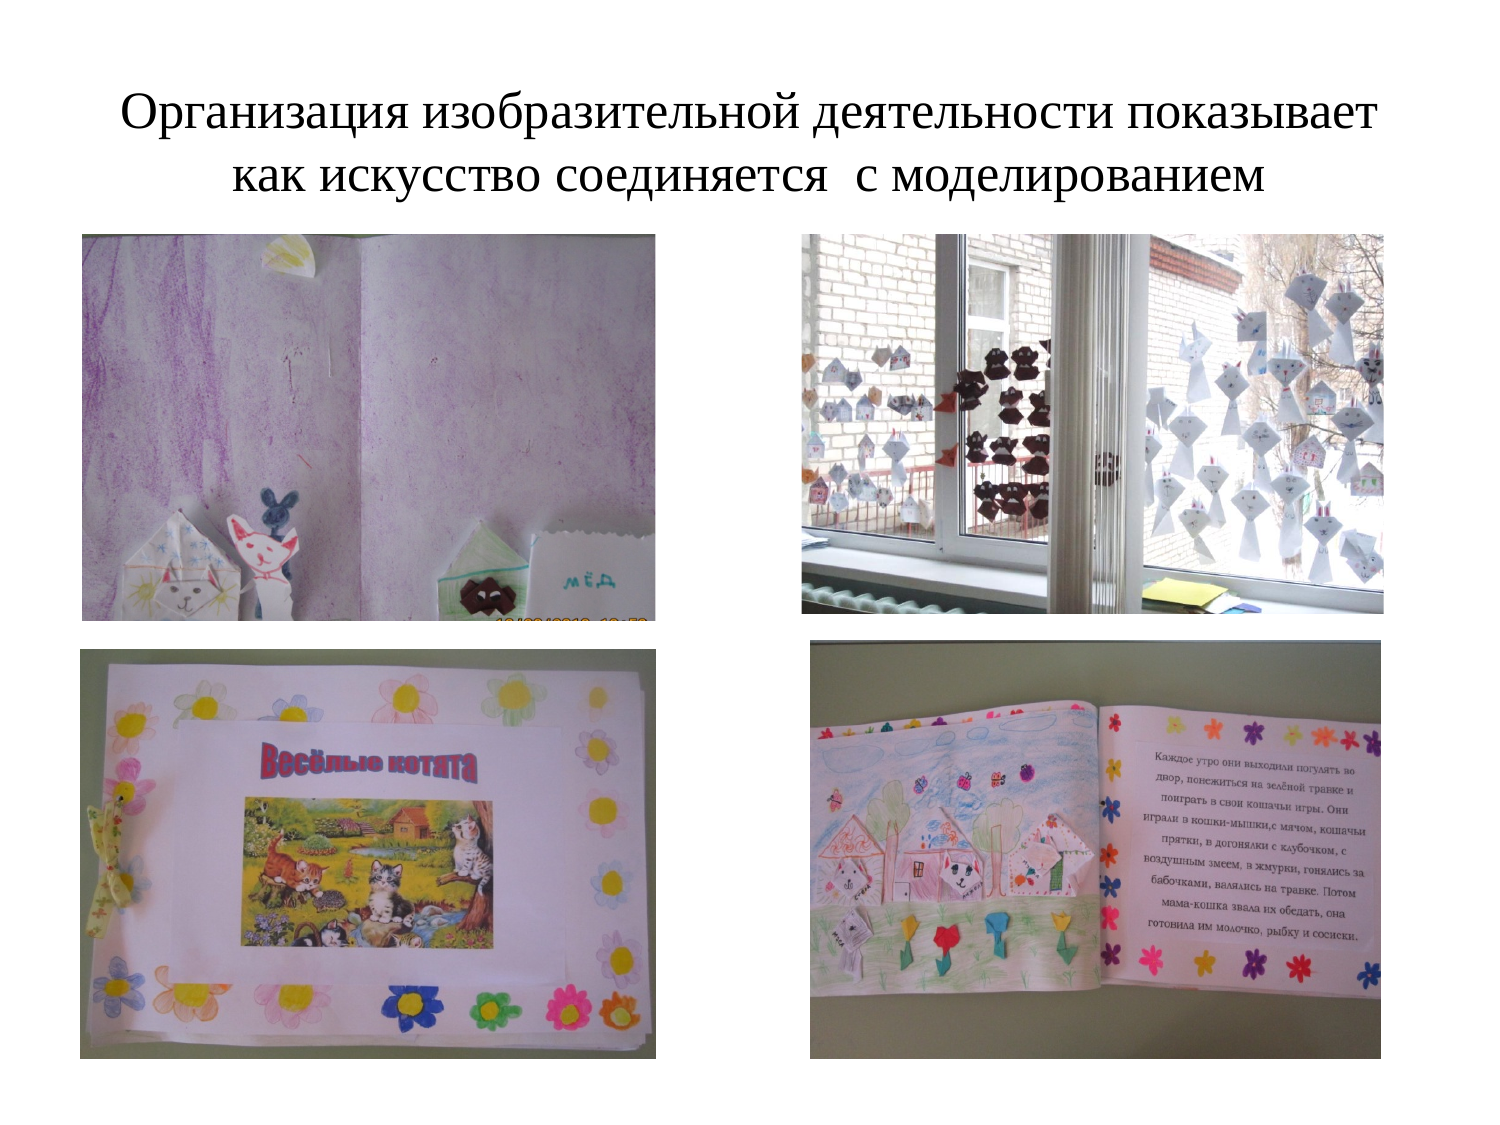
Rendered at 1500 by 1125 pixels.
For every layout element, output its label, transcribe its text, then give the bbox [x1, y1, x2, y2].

picture [801, 234, 1384, 615]
title Организация изобразительной деятельности показывает как искусство соединяется с моделированием [75, 45, 1425, 233]
picture [809, 640, 1382, 1060]
picture [81, 234, 656, 621]
picture [80, 649, 656, 1060]
